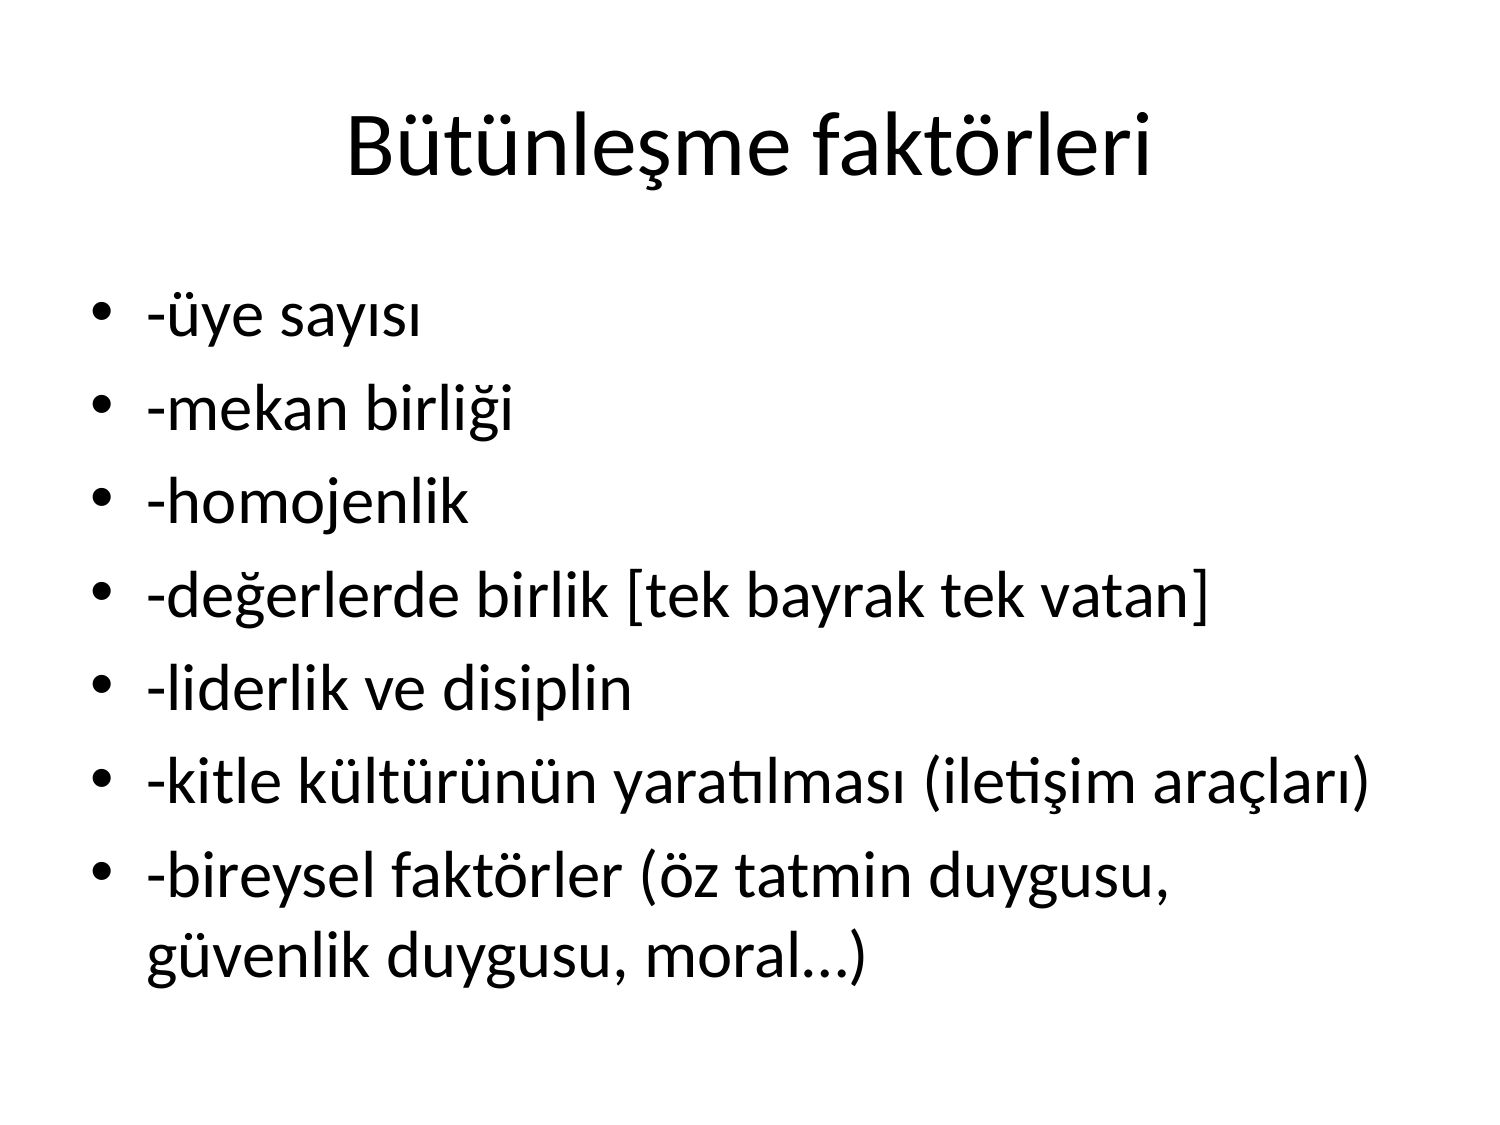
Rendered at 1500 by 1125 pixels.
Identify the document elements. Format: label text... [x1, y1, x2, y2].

list -üye sayısı -mekan birliği -homojenlik -değerlerde birlik [tek bayrak tek vatan] -liderlik ve disiplin -kitle kültürünün yaratılması (iletişim araçları) -bireysel faktörler (öz tatmin duygusu, güvenlik duygusu, moral…) [75, 262, 1425, 1005]
title Bütünleşme faktörleri [75, 45, 1425, 233]
